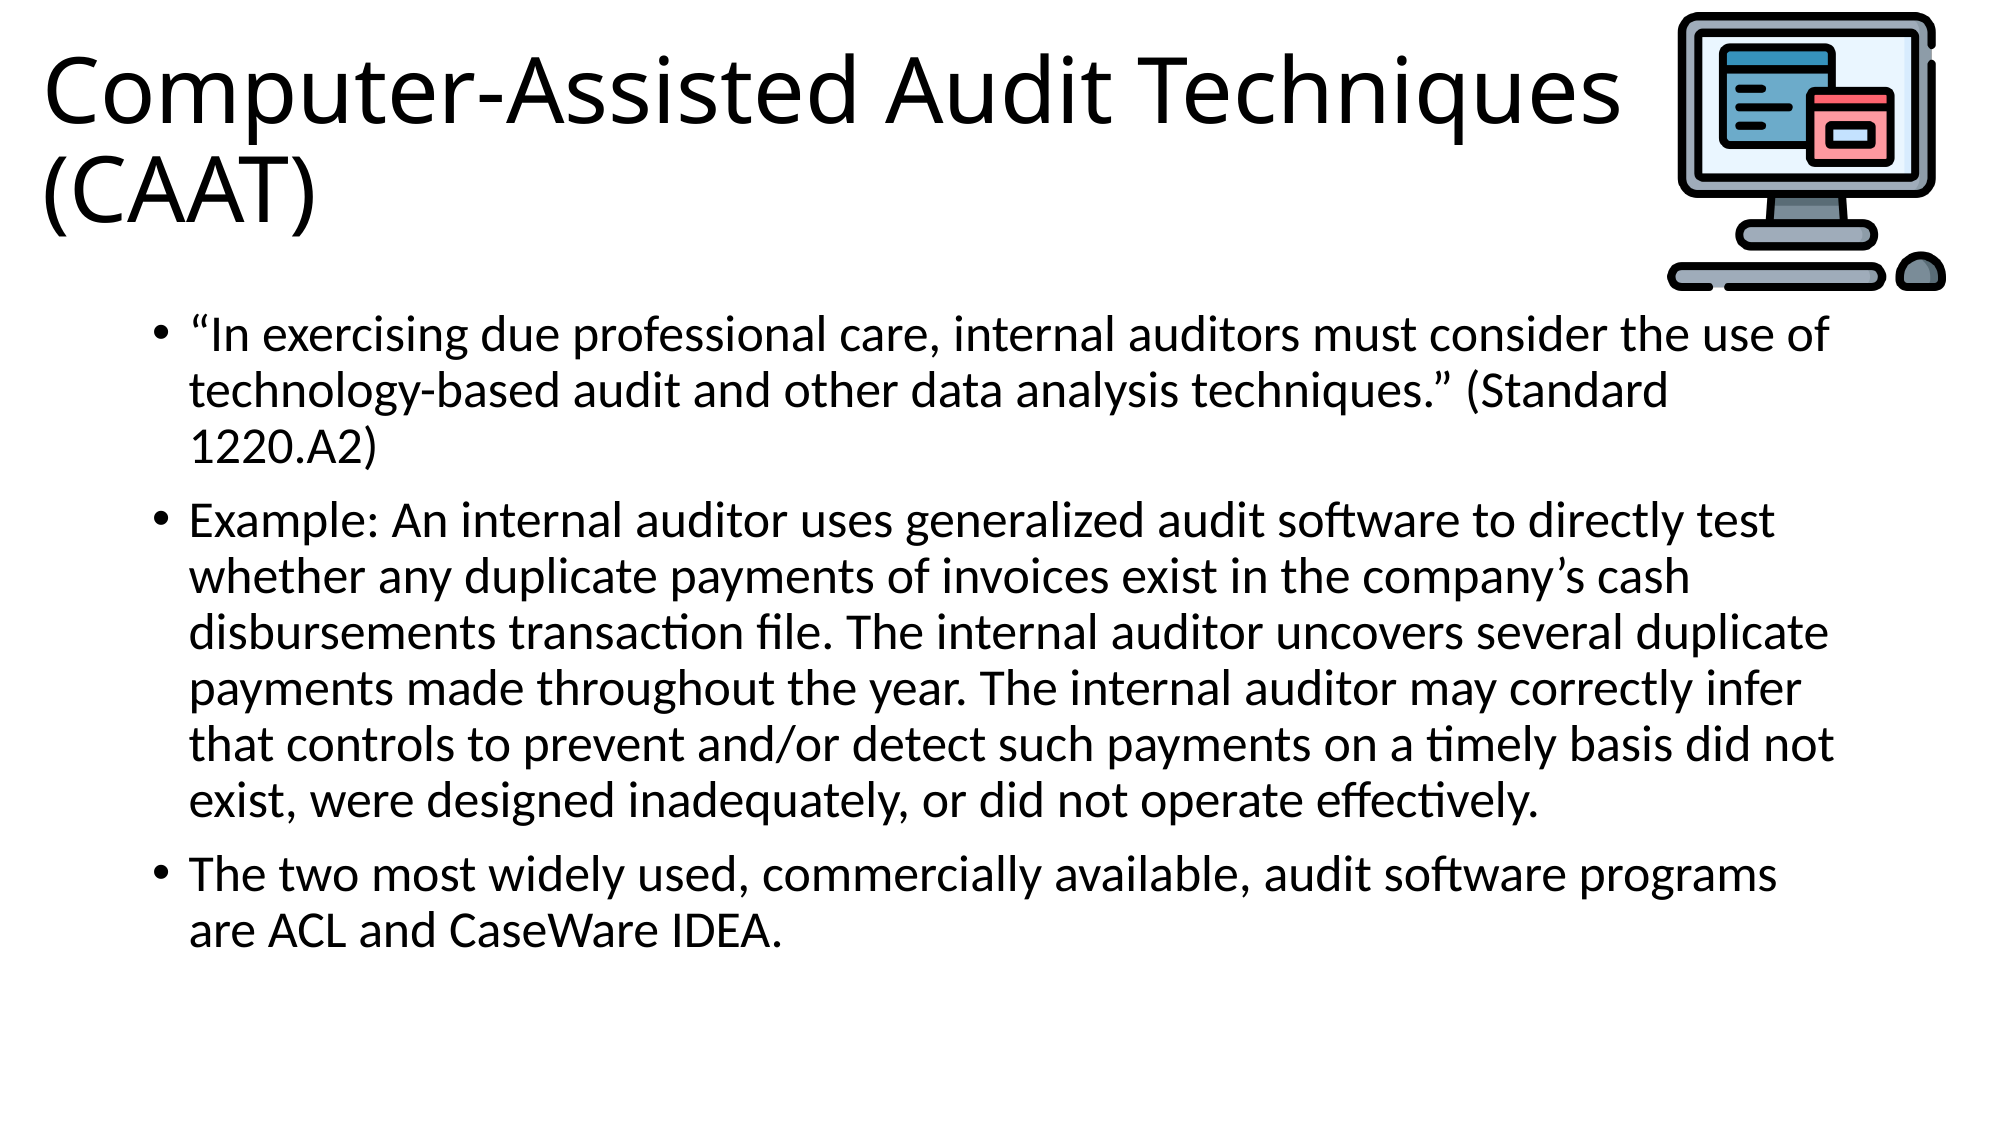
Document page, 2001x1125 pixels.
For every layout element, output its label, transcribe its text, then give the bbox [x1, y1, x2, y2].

title Computer-Assisted Audit Techniques (CAAT) [27, 34, 1667, 253]
picture [1667, 12, 1946, 291]
list “In exercising due professional care, internal auditors must consider the use of technology-based audit and other data analysis techniques.” (Standard 1220.A2) Example: An internal auditor uses generalized audit software to directly test whether any duplicate payments of invoices exist in the company’s cash disbursements transaction file. The internal auditor uncovers several duplicate payments made throughout the year. The internal auditor may correctly infer that controls to prevent and/or detect such payments on a timely basis did not exist, were designed inadequately, or did not operate effectively. The two most widely used, commercially available, audit software programs are ACL and CaseWare IDEA. [137, 299, 1863, 1014]
